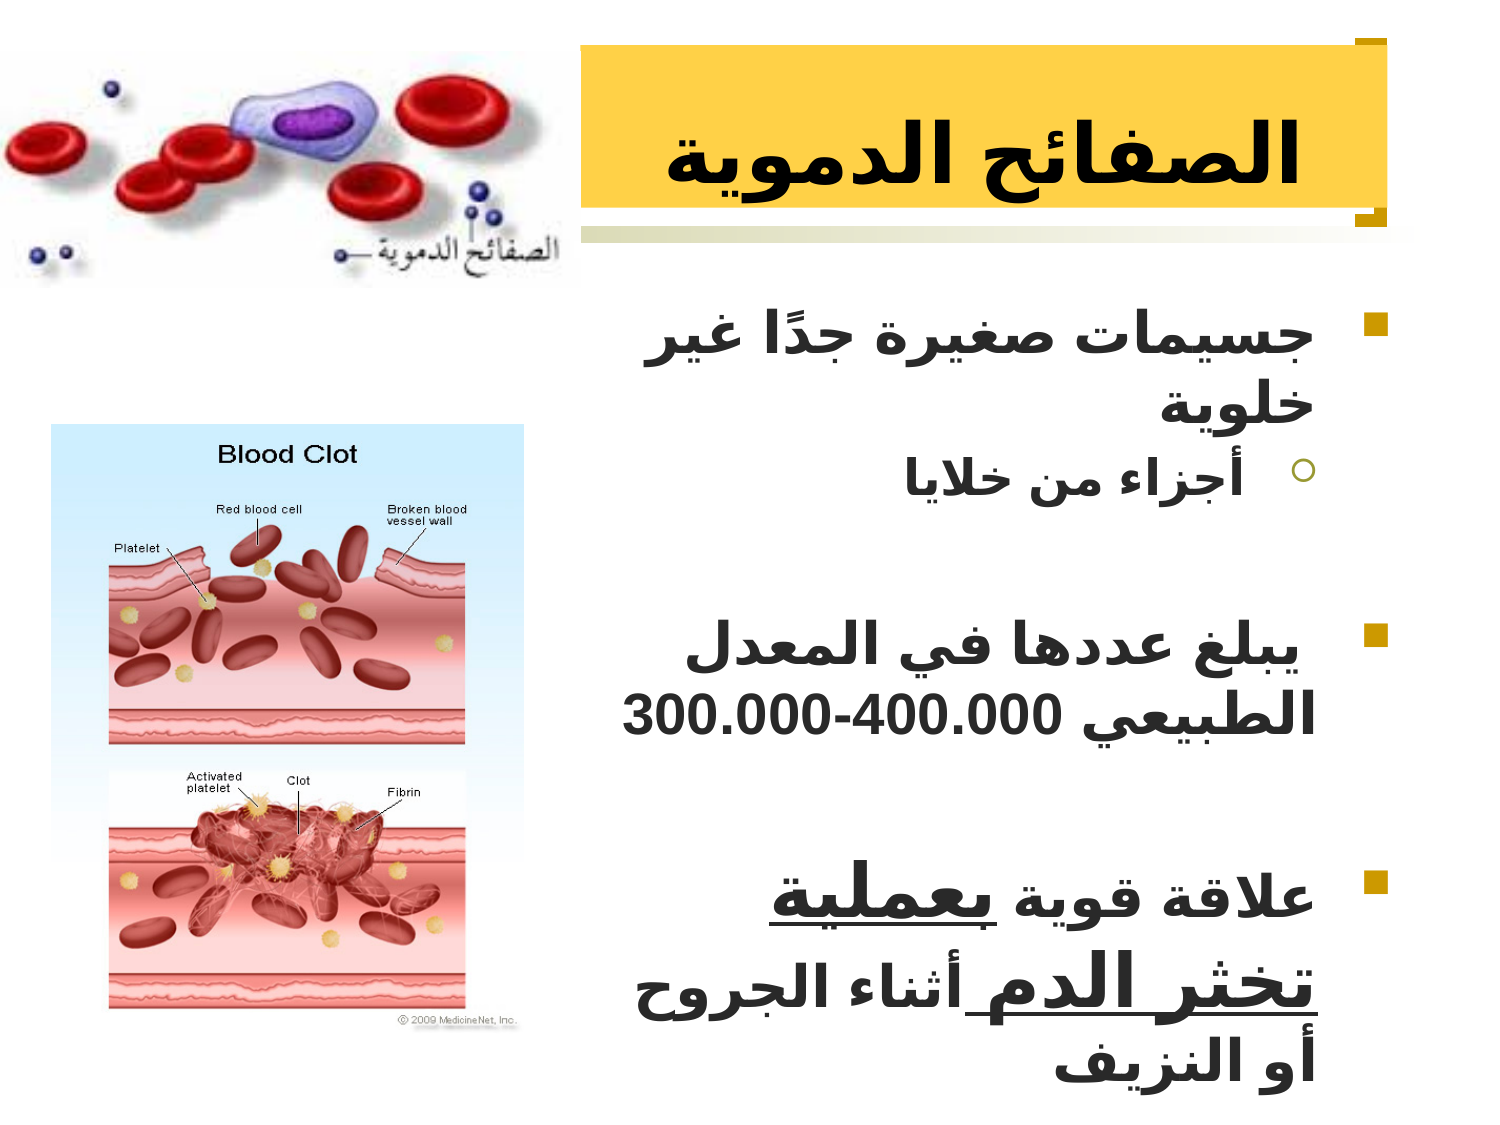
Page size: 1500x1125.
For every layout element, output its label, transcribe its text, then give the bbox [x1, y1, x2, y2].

picture [0, 51, 581, 289]
picture [50, 424, 524, 1035]
title الصفائح الدموية [580, 44, 1388, 208]
list جسيمات صغيرة جدًا غير خلوية أجزاء من خلايا يبلغ عددها في المعدل الطبيعي 400.000-300.000 علاقة قوية بعملية تخثر الدم أثناء الجروح أو النزيف [599, 287, 1407, 963]
